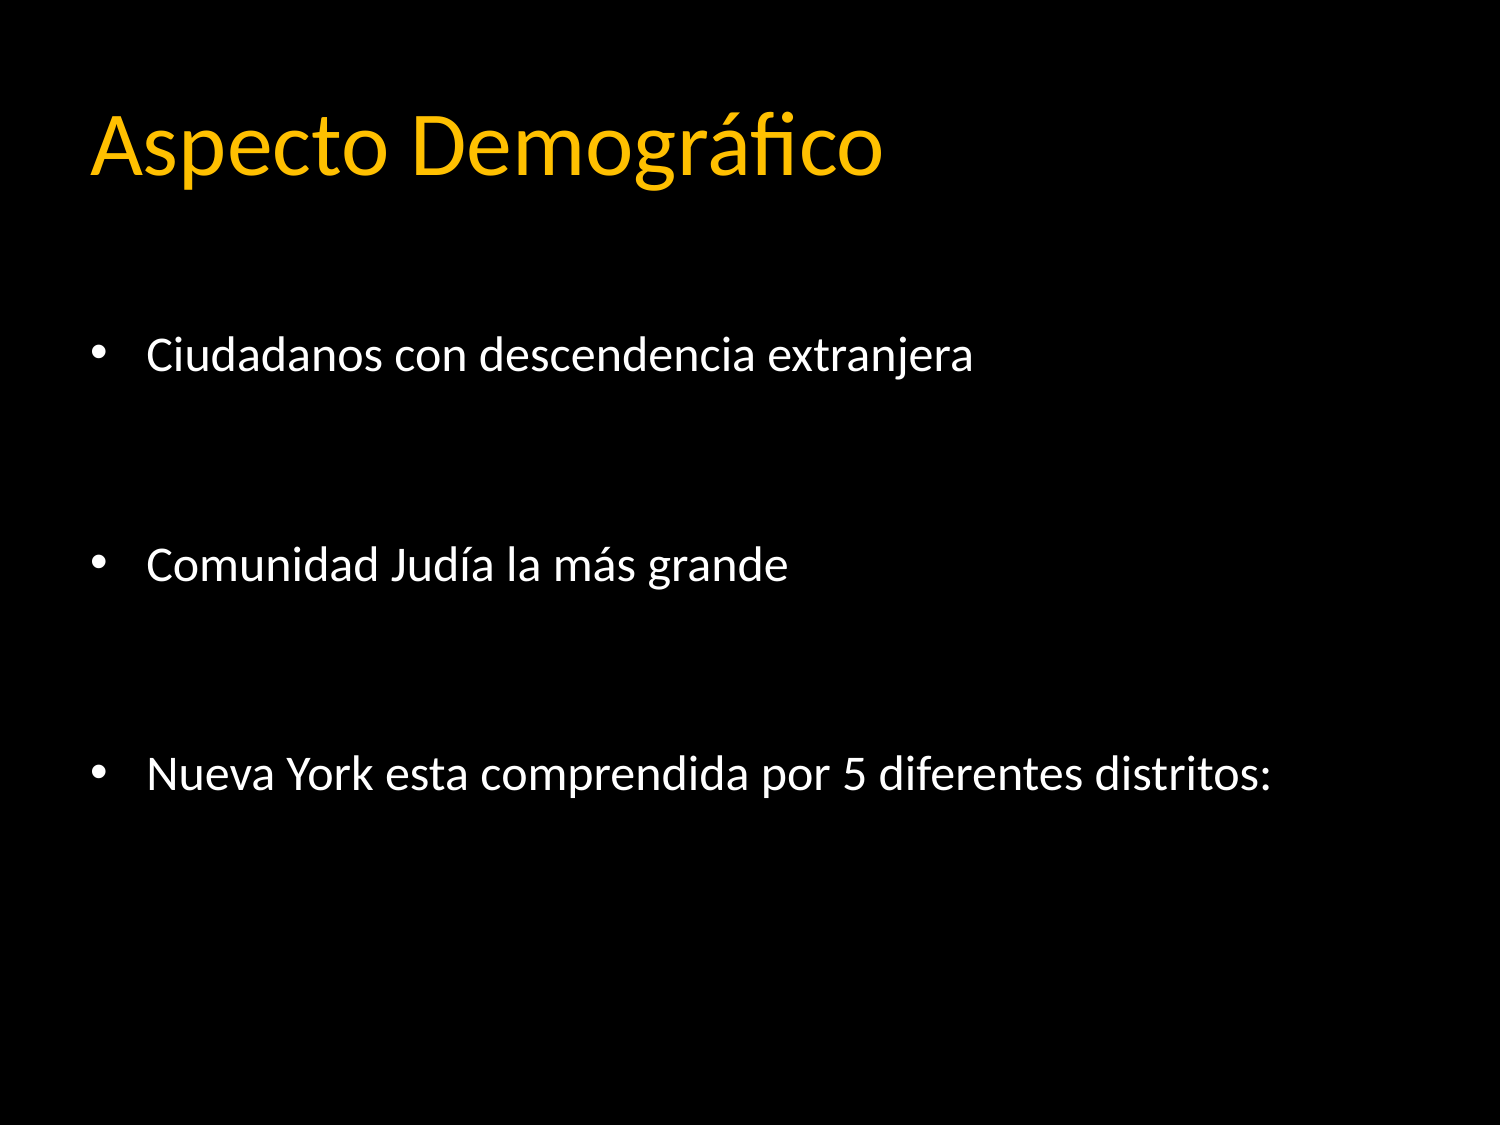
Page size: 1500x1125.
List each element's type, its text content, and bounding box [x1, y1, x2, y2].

list Ciudadanos con descendencia extranjera Comunidad Judía la más grande Nueva York esta comprendida por 5 diferentes distritos: [75, 243, 1425, 953]
title Aspecto Demográfico [75, 45, 1425, 233]
